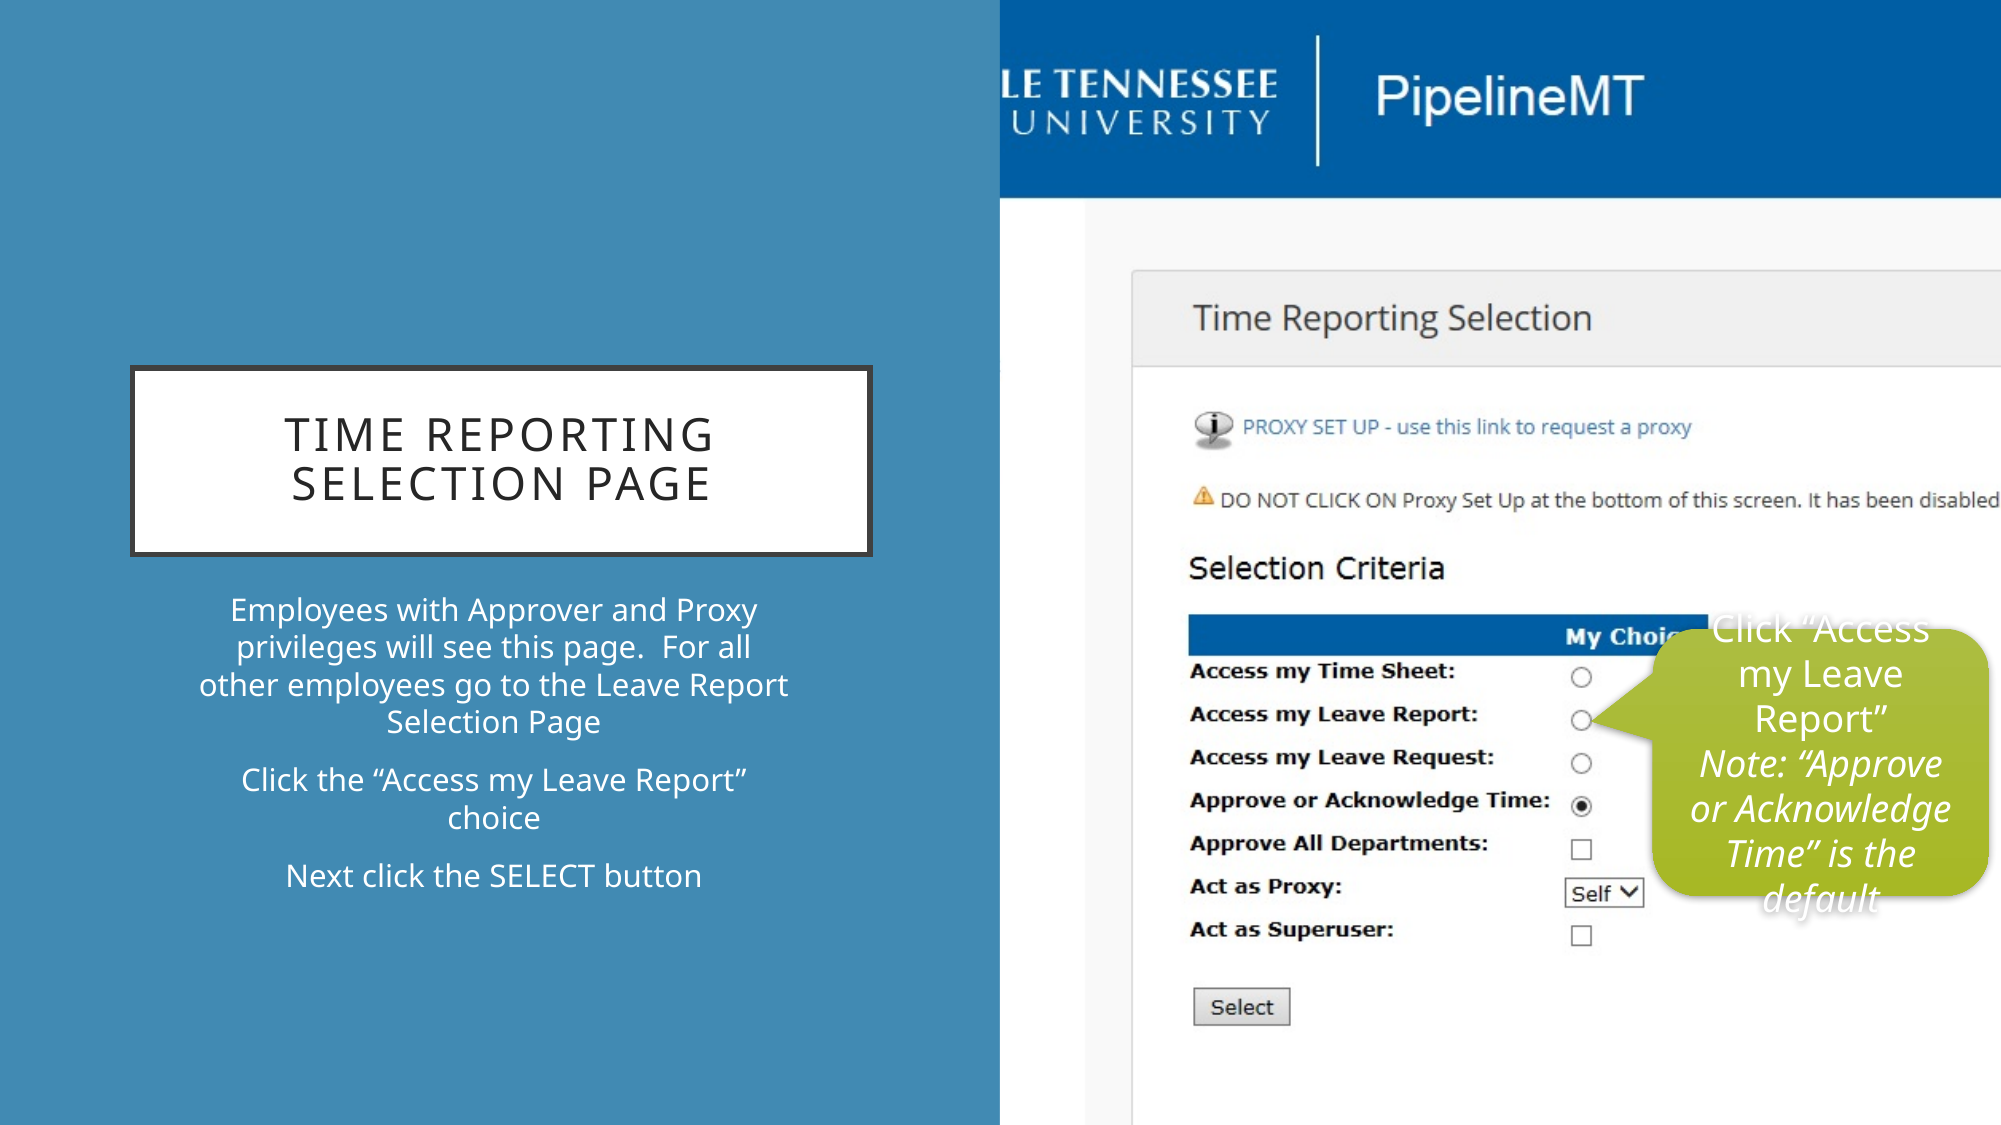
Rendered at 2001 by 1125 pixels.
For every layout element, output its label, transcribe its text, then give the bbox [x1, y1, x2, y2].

list Employees with Approver and Proxy privileges will see this page. For all other employees go to the Leave Report Selection Page Click the “Access my Leave Report” choice Next click the SELECT button [183, 582, 806, 943]
title Time Reporting Selection Page [130, 365, 873, 557]
picture [999, 0, 2001, 1125]
